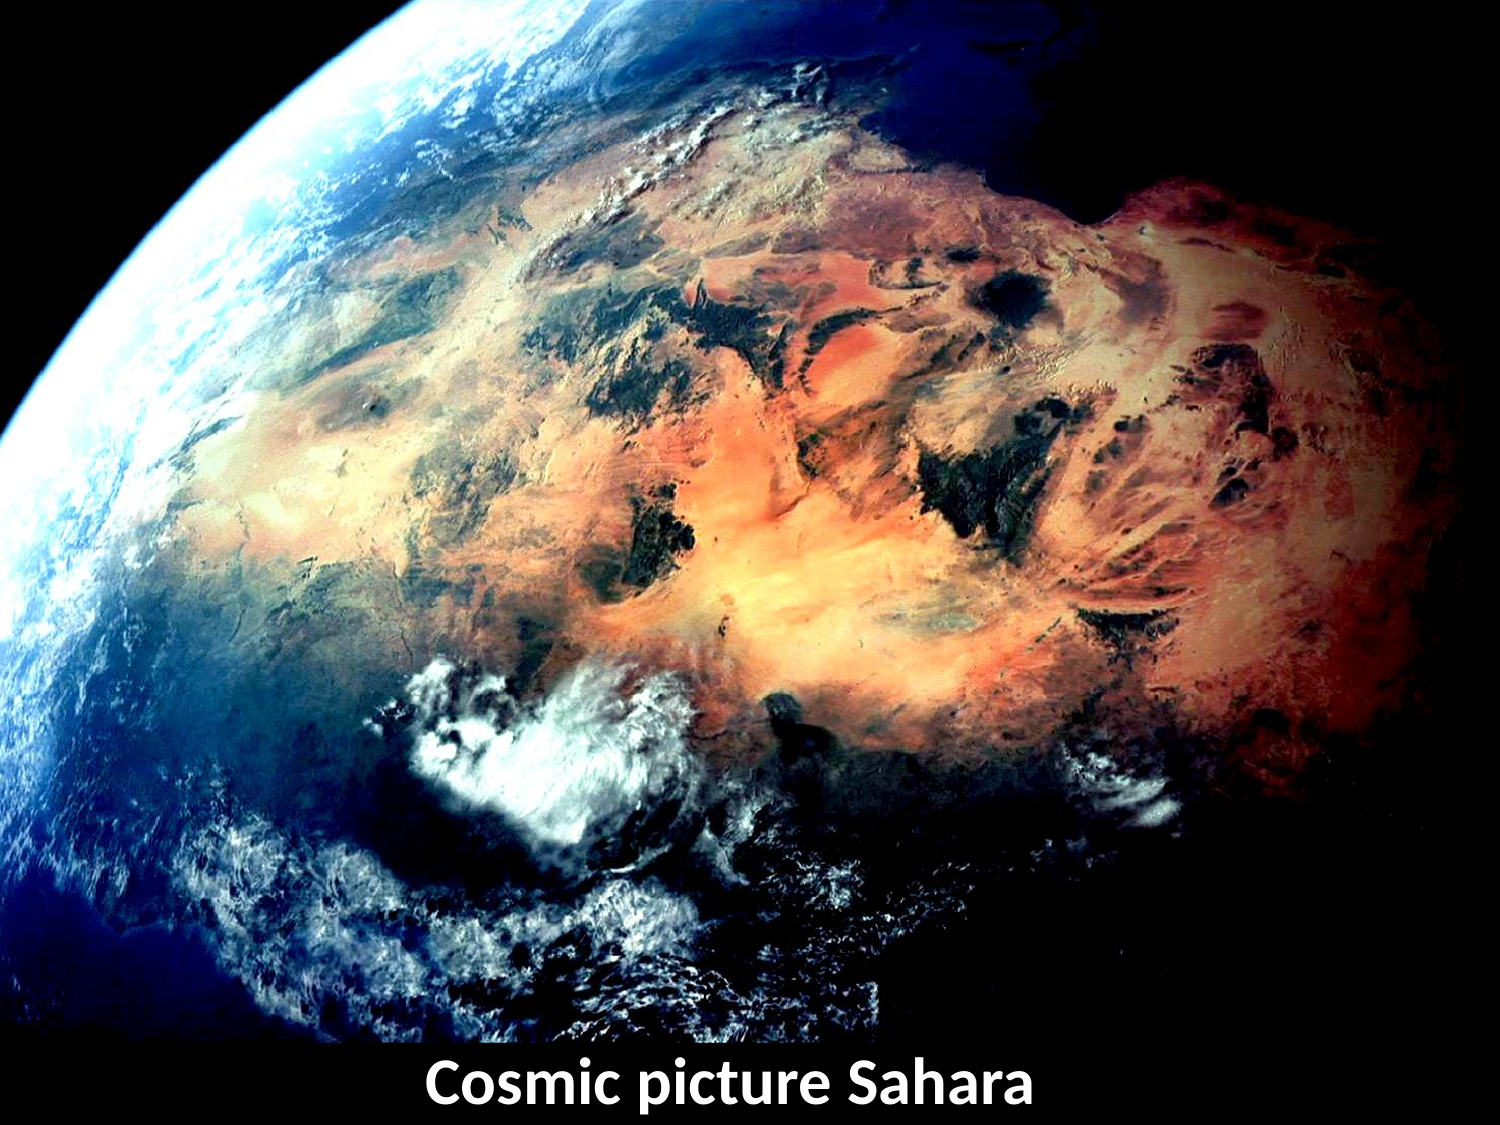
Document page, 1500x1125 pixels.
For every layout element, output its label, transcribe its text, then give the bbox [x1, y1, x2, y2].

picture [0, 0, 1466, 1044]
title Cosmic picture Sahara [410, 1051, 1055, 1125]
